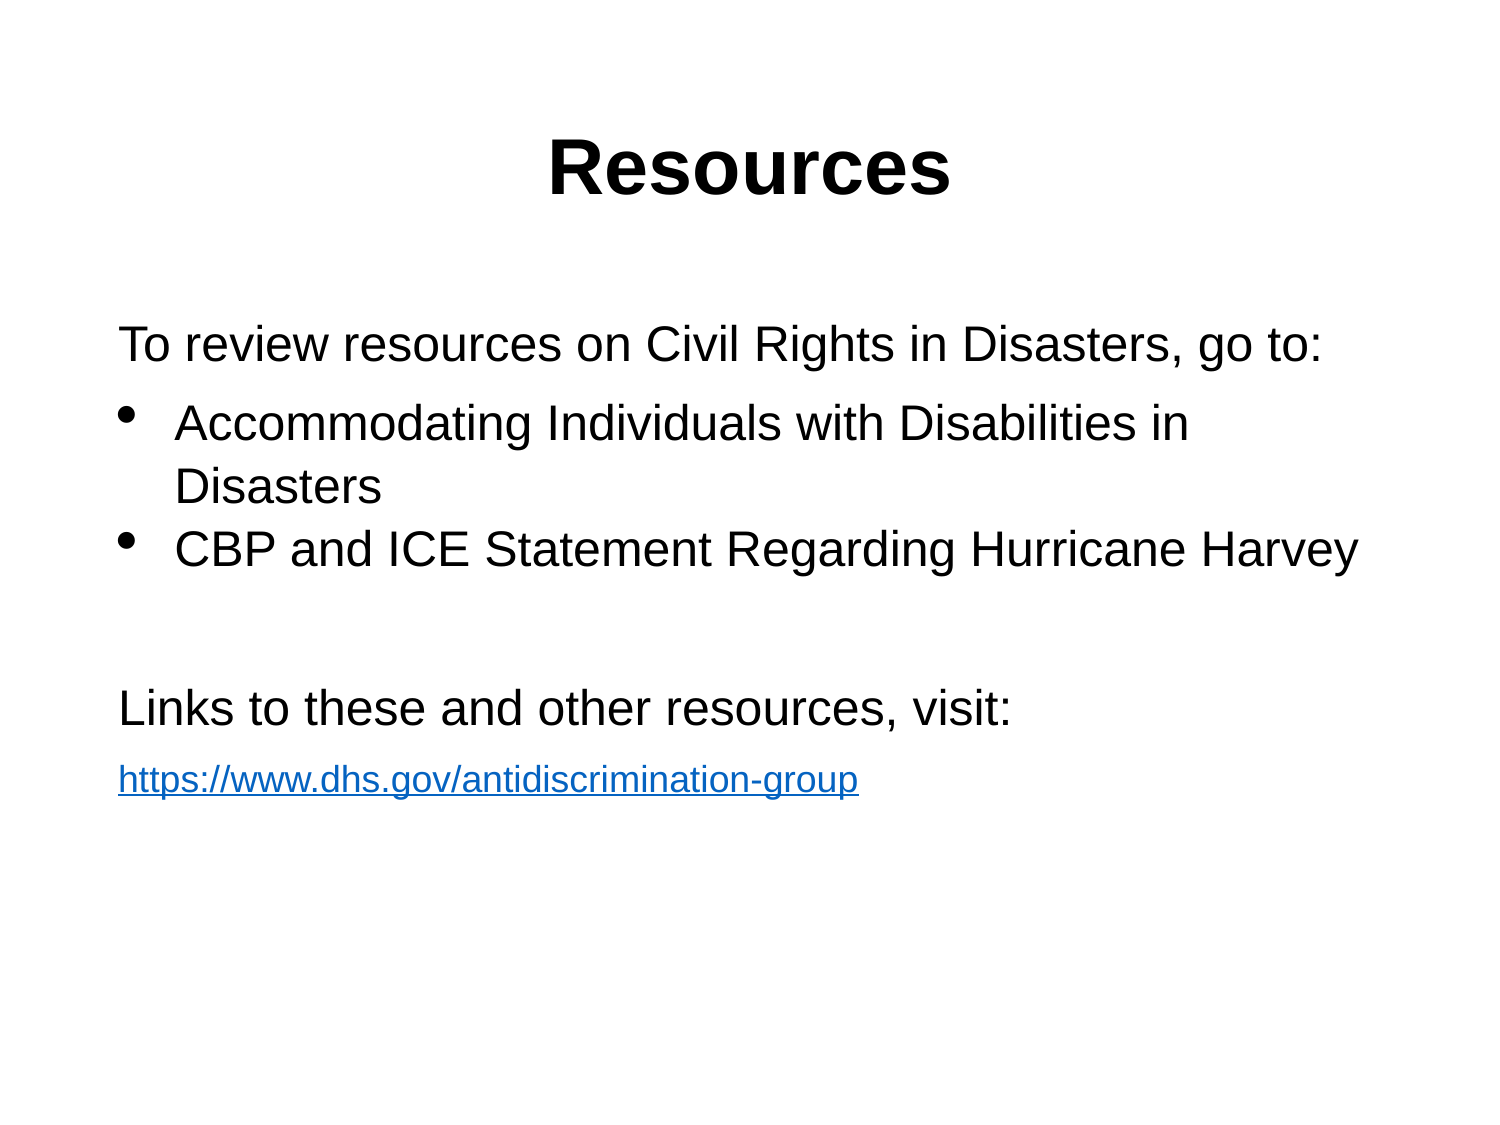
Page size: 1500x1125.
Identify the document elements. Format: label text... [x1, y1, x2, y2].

title Resources [103, 59, 1397, 278]
list To review resources on Civil Rights in Disasters, go to: Accommodating Individuals with Disabilities in Disasters CBP and ICE Statement Regarding Hurricane Harvey Links to these and other resources, visit: https://www.dhs.gov/antidiscrimination-group [103, 299, 1397, 1014]
